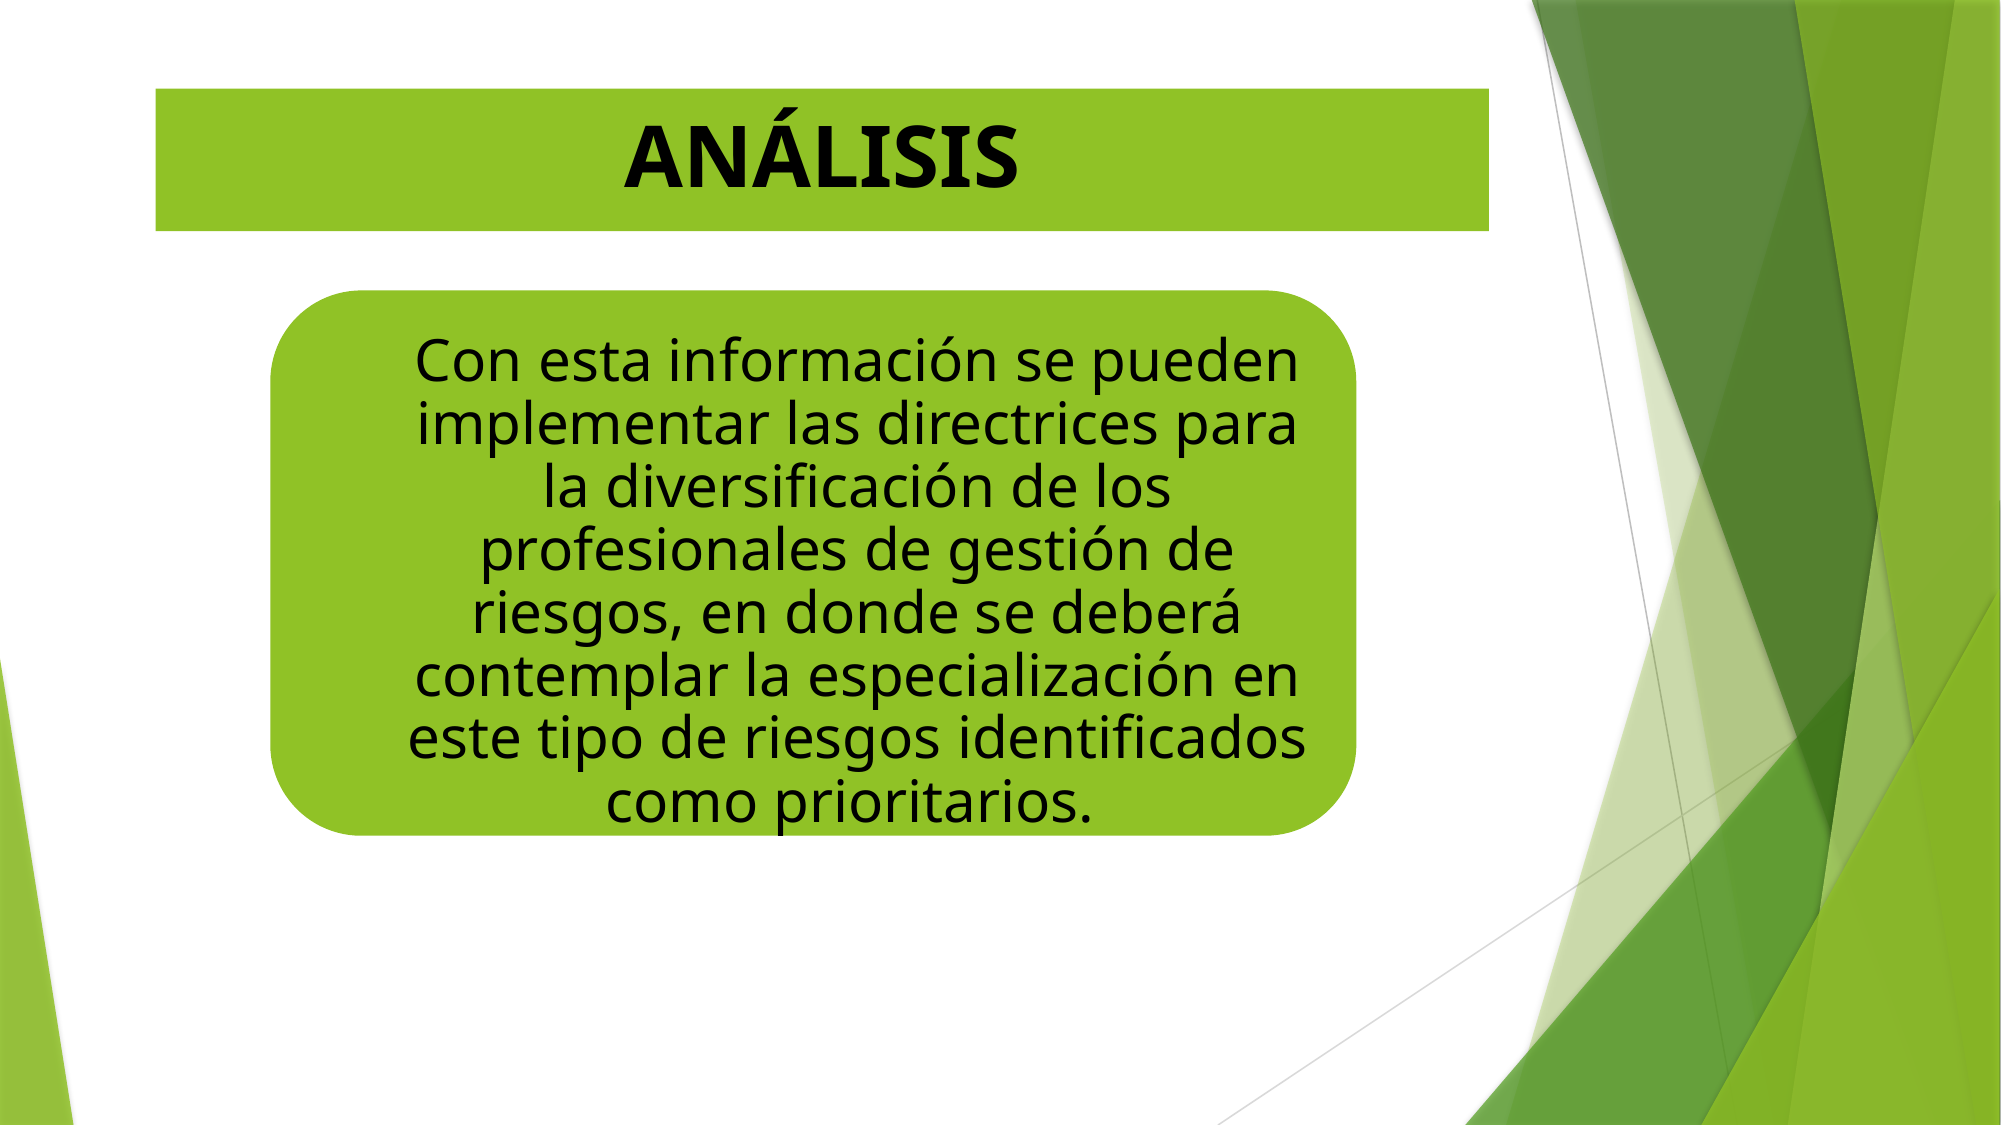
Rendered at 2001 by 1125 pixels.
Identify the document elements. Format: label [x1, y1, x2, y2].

text_box [22, 286, 1811, 1000]
text_box [155, 88, 1490, 232]
